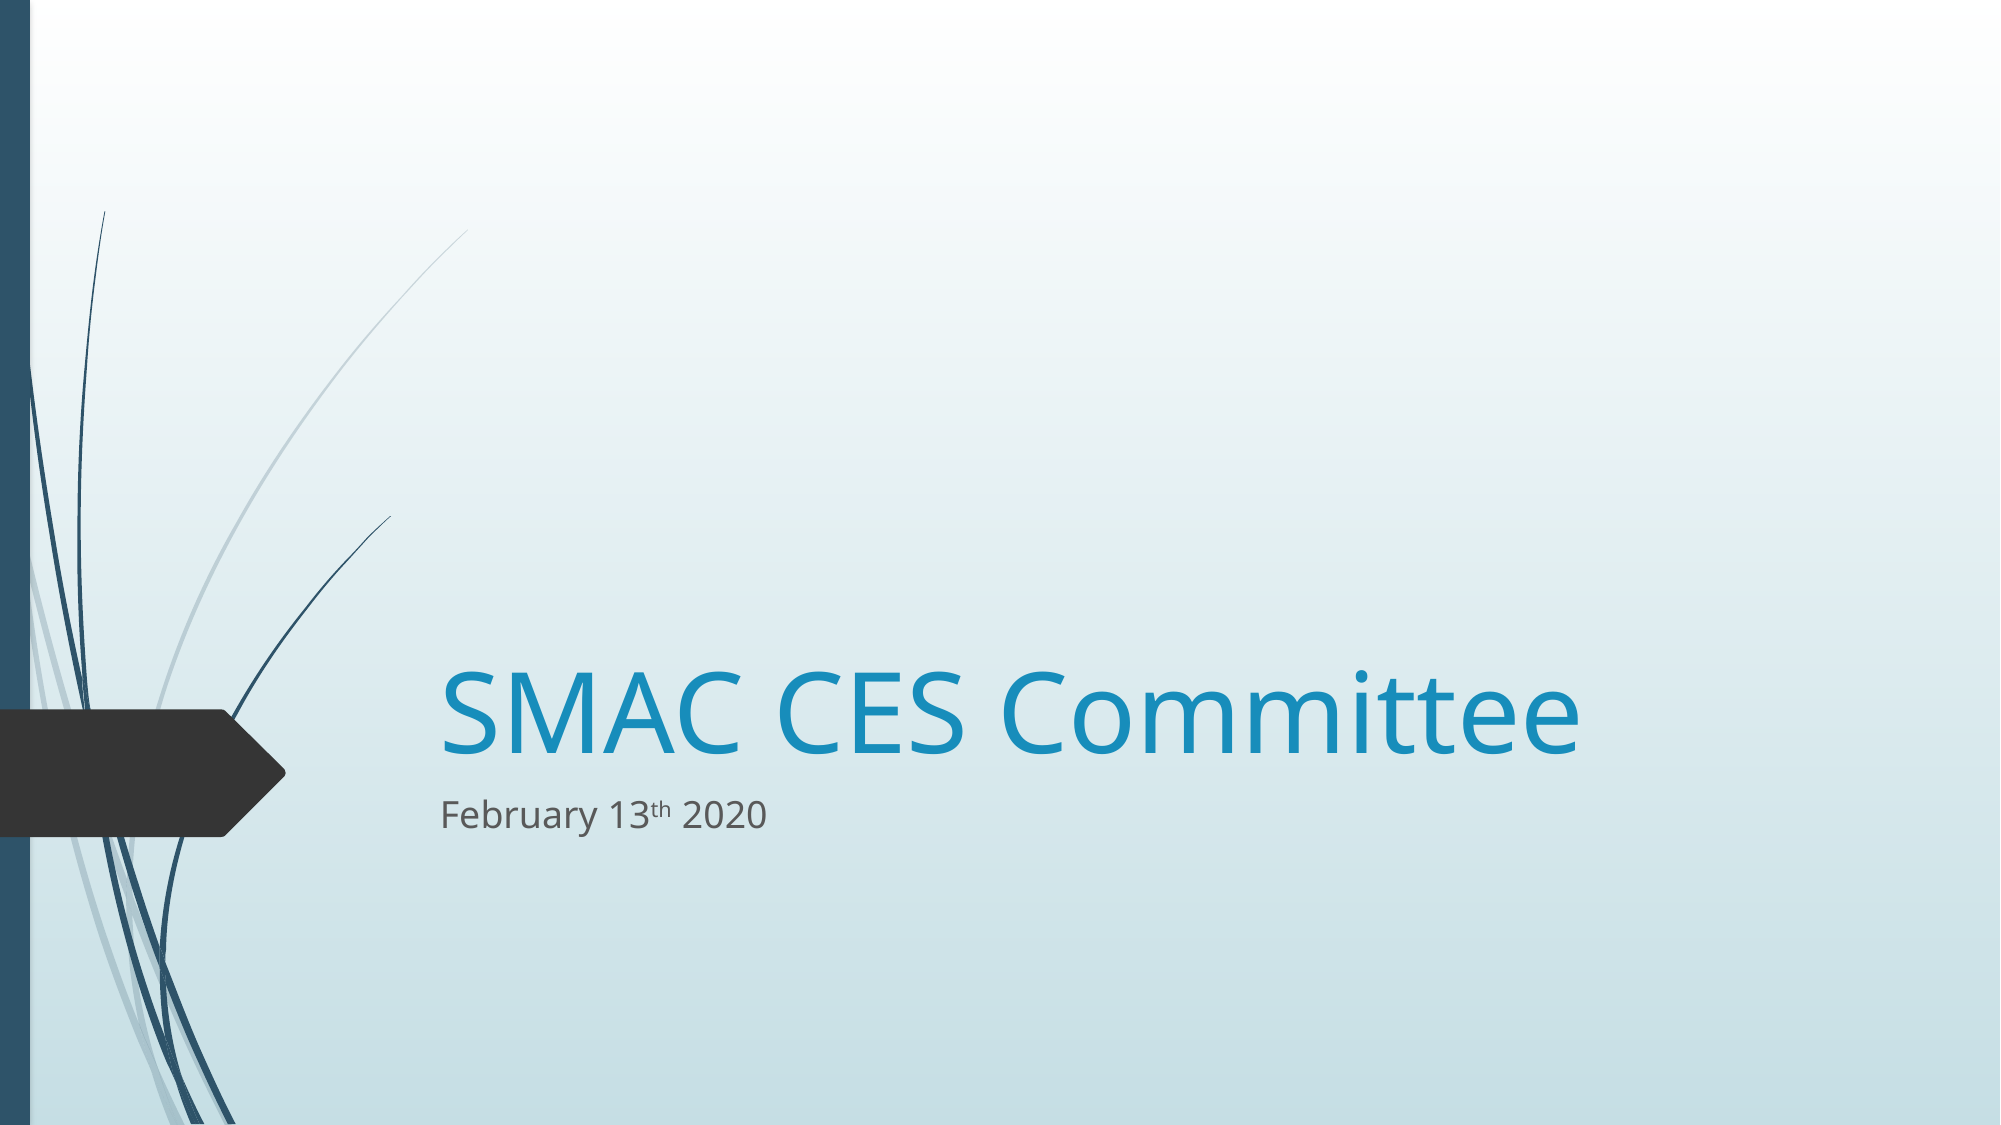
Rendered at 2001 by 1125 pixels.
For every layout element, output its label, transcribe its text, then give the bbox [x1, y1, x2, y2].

subtitle February 13th 2020 [424, 783, 1888, 969]
title SMAC CES Committee [424, 412, 1888, 783]
